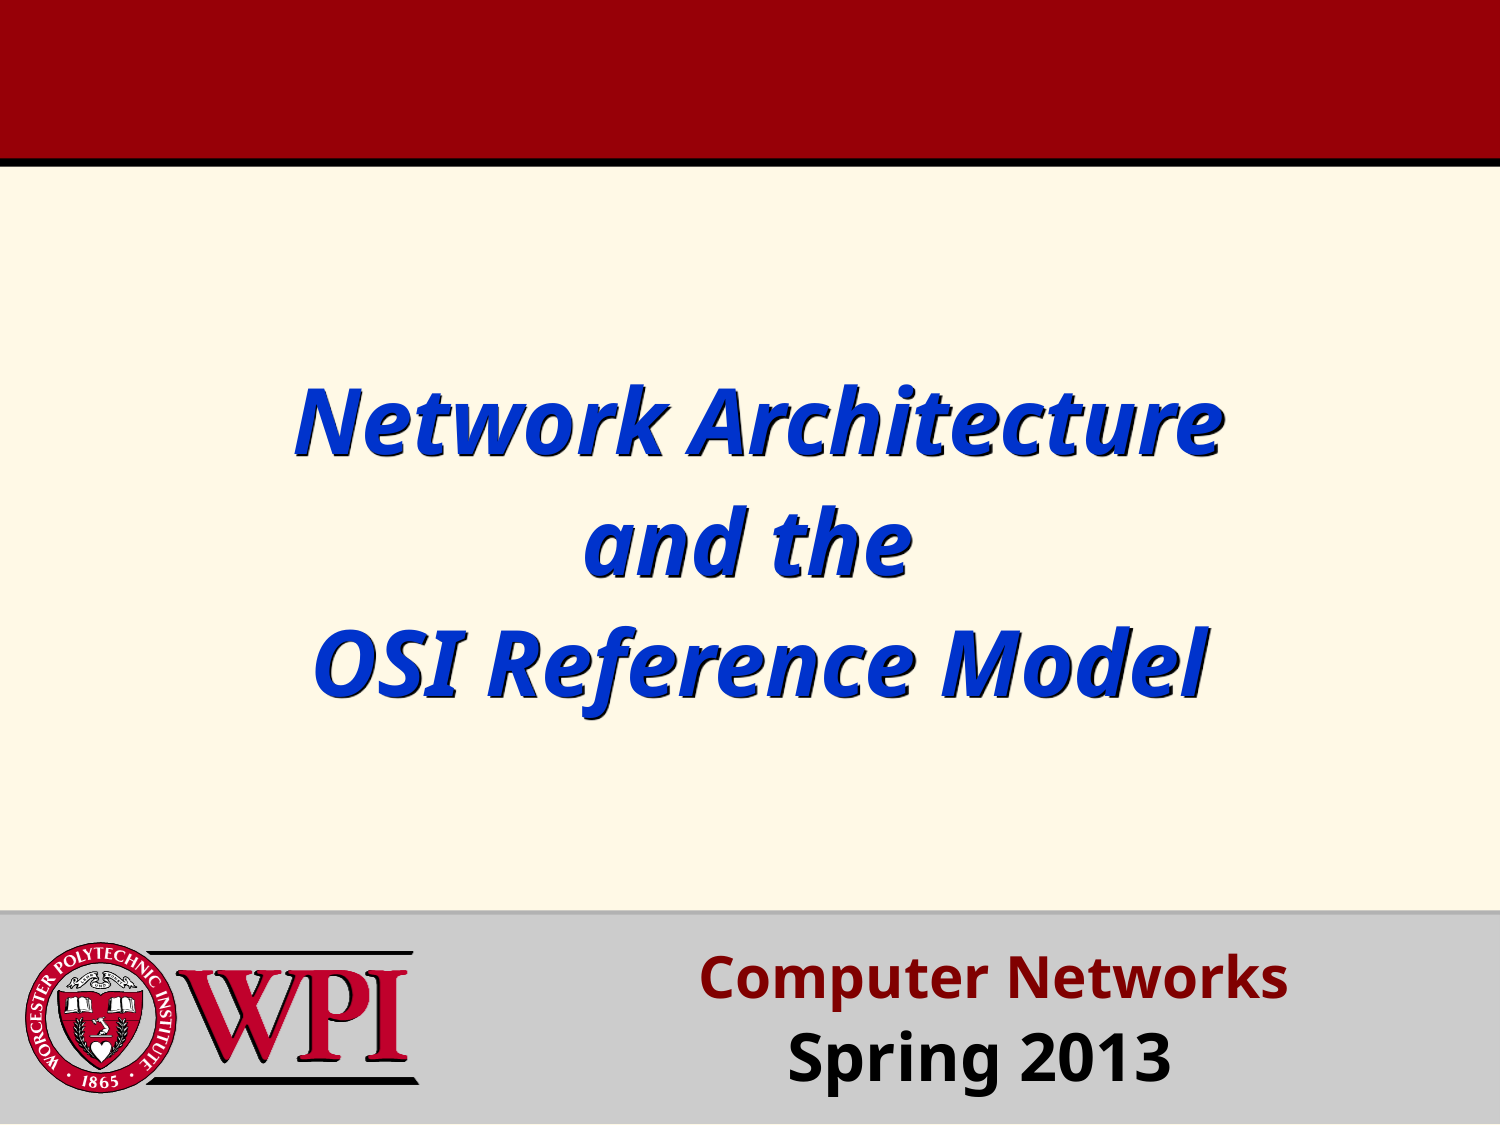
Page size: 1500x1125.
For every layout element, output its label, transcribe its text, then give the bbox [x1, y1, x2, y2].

title Network Architecture and the OSI Reference Model [64, 307, 1454, 870]
picture [0, 167, 1500, 910]
picture [0, 0, 1500, 158]
subtitle Computer Networks Spring 2013 [454, 940, 1489, 1118]
picture [0, 915, 1500, 1125]
